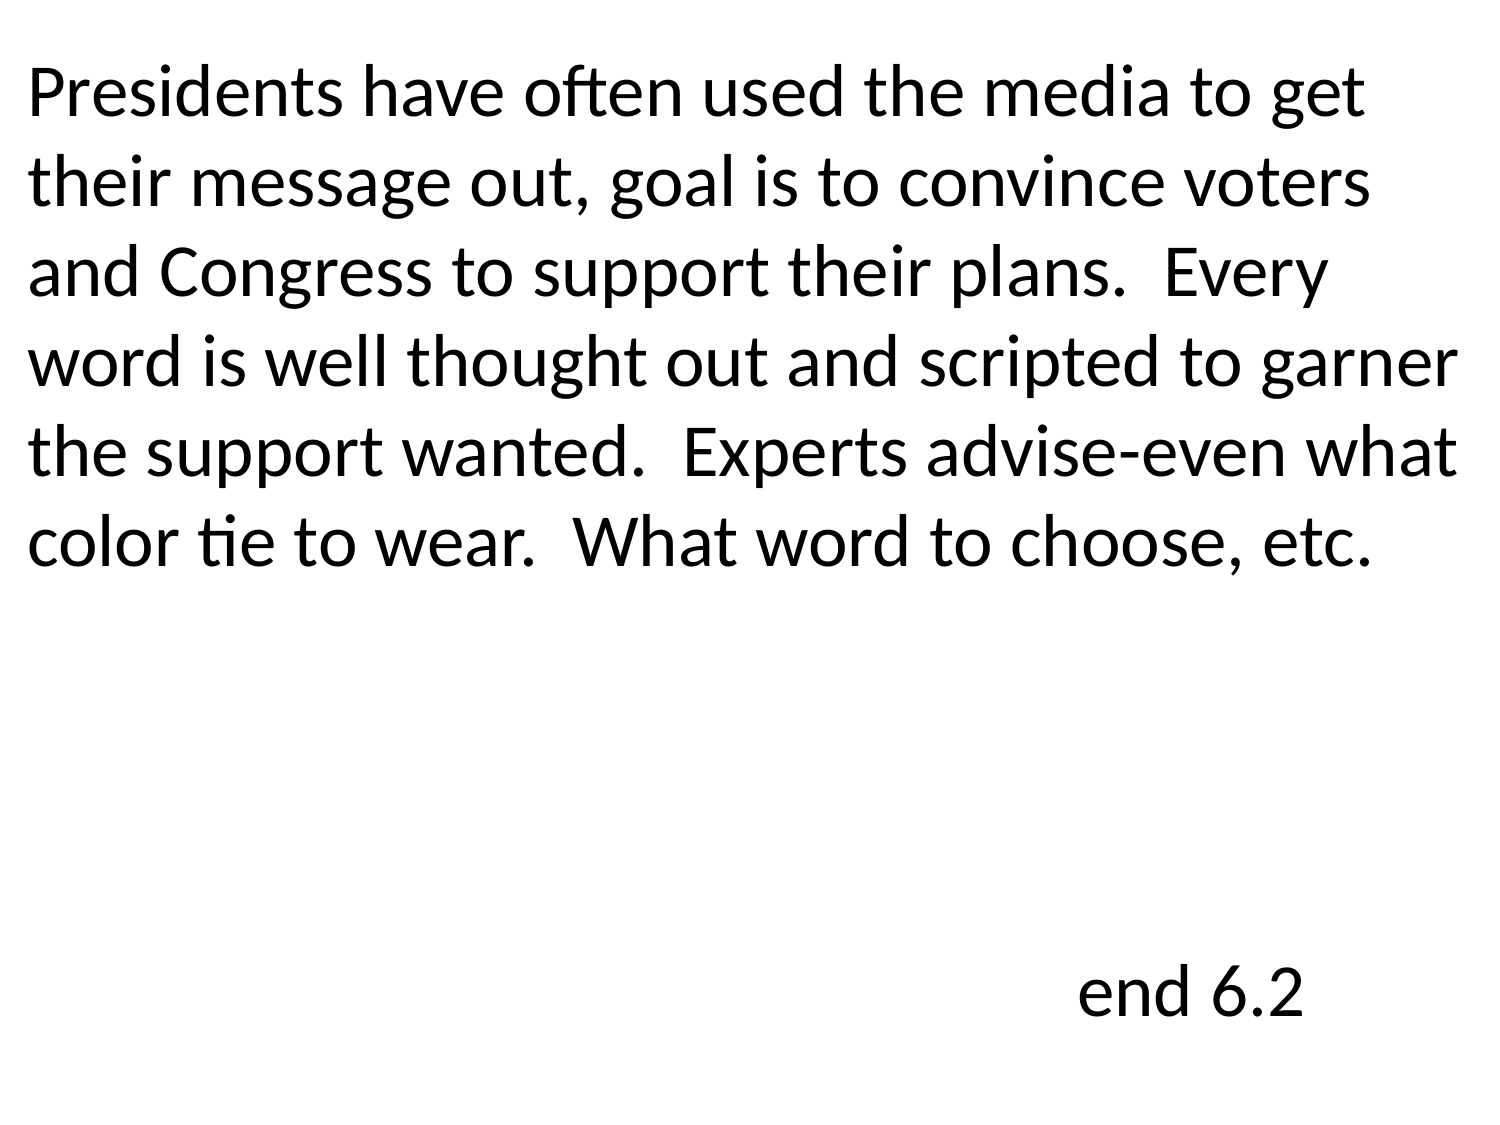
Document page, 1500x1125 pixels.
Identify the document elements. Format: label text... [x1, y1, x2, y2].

text_box Presidents have often used the media to get their message out, goal is to convince voters and Congress to support their plans. Every word is well thought out and scripted to garner the support wanted. Experts advise-even what color tie to wear. What word to choose, etc. end 6.2 [12, 34, 1488, 1040]
